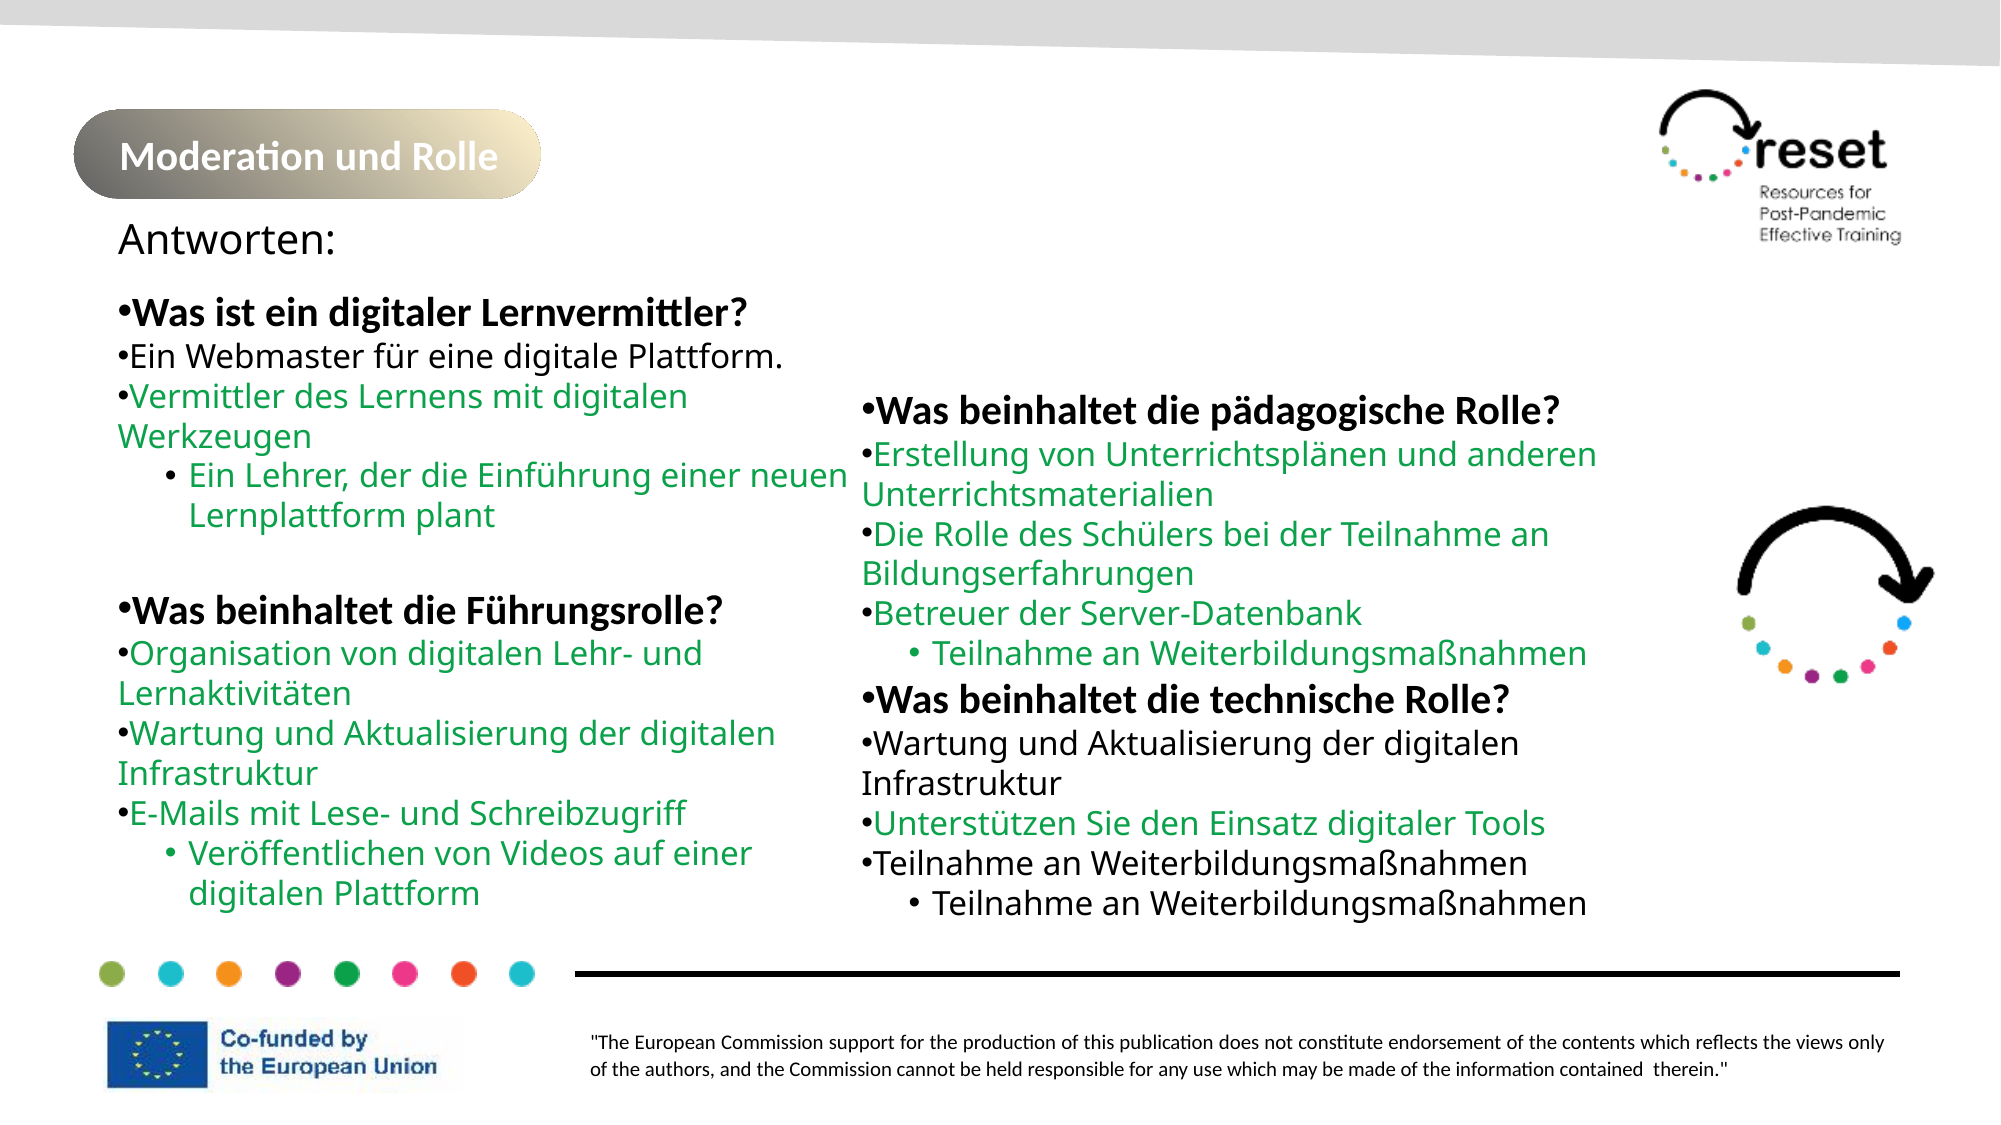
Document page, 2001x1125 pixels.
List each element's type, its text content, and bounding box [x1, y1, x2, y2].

text_box Moderation und Rolle [72, 108, 542, 200]
picture [509, 961, 535, 987]
picture [334, 961, 360, 987]
picture [451, 961, 477, 987]
picture [99, 961, 125, 987]
picture [392, 961, 418, 987]
text_box Antworten: [85, 205, 818, 270]
picture [1650, 77, 1917, 255]
picture [103, 1017, 463, 1093]
text_box Was ist ein digitaler Lernvermittler? Ein Webmaster für eine digitale Plattform. Vermittler des Lernens mit digitalen Werkzeugen Ein Lehrer, der die Einführung einer neuen Lernplattform plant Was beinhaltet die Führungsrolle? Organisation von digitalen Lehr- und Lernaktivitäten Wartung und Aktualisierung der digitalen Infrastruktur E-Mails mit Lese- und Schreibzugriff Veröffentlichen von Videos auf einer digitalen Plattform Was beinhaltet die pädagogische Rolle? Erstellung von Unterrichtsplänen und anderen Unterrichtsmaterialien Die Rolle des Schülers bei der Teilnahme an Bildungserfahrungen Betreuer der Server-Datenbank Teilnahme an Weiterbildungsmaßnahmen Was beinhaltet die technische Rolle? Wartung und Aktualisierung der digitalen Infrastruktur Unterstützen Sie den Einsatz digitaler Tools Teilnahme an Weiterbildungsmaßnahmen Teilnahme an Weiterbildungsmaßnahmen [102, 277, 1620, 940]
picture [216, 961, 242, 987]
picture [1724, 492, 1946, 699]
picture [275, 961, 301, 987]
picture [158, 961, 184, 987]
